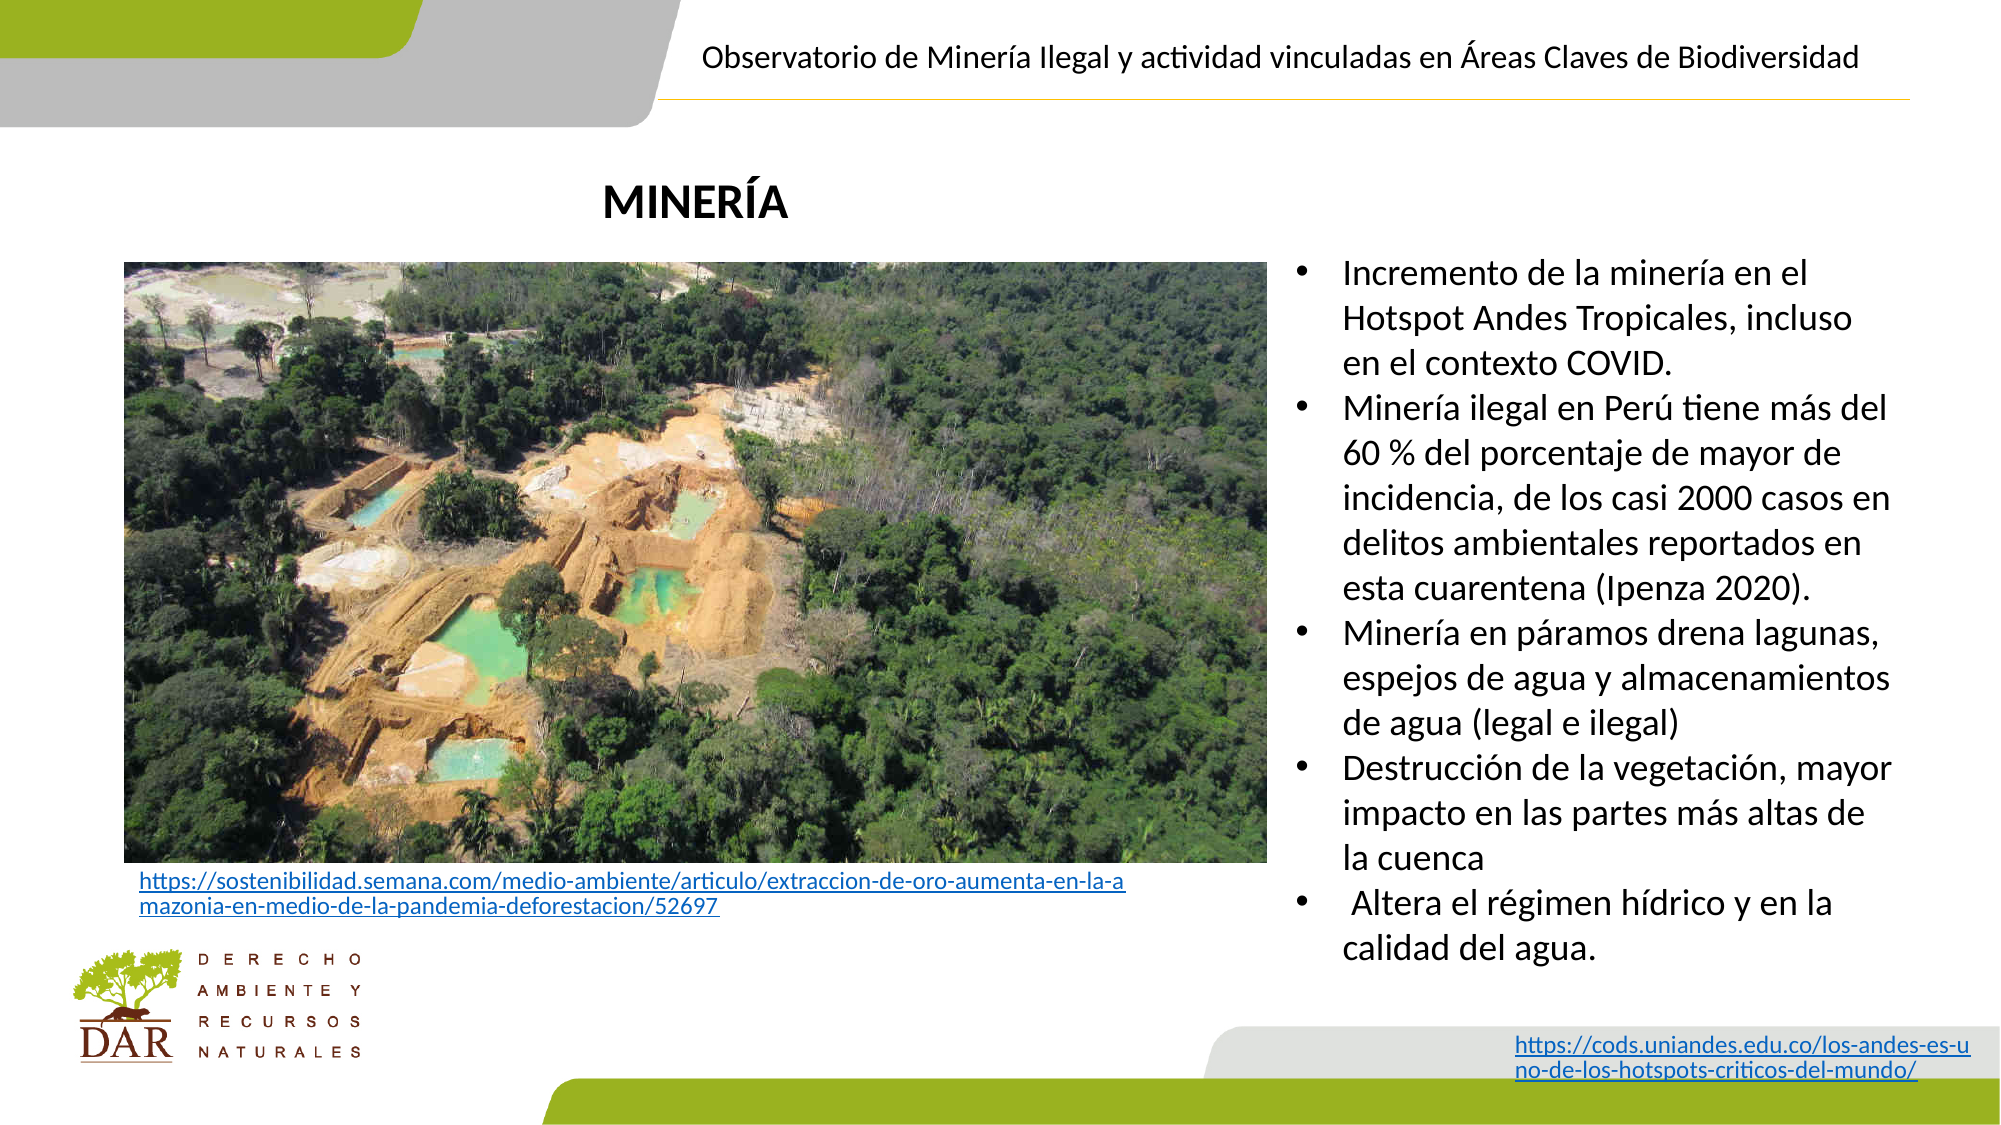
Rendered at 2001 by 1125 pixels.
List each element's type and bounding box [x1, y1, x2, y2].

list [0, 0, 2000, 1125]
picture [124, 262, 1267, 863]
